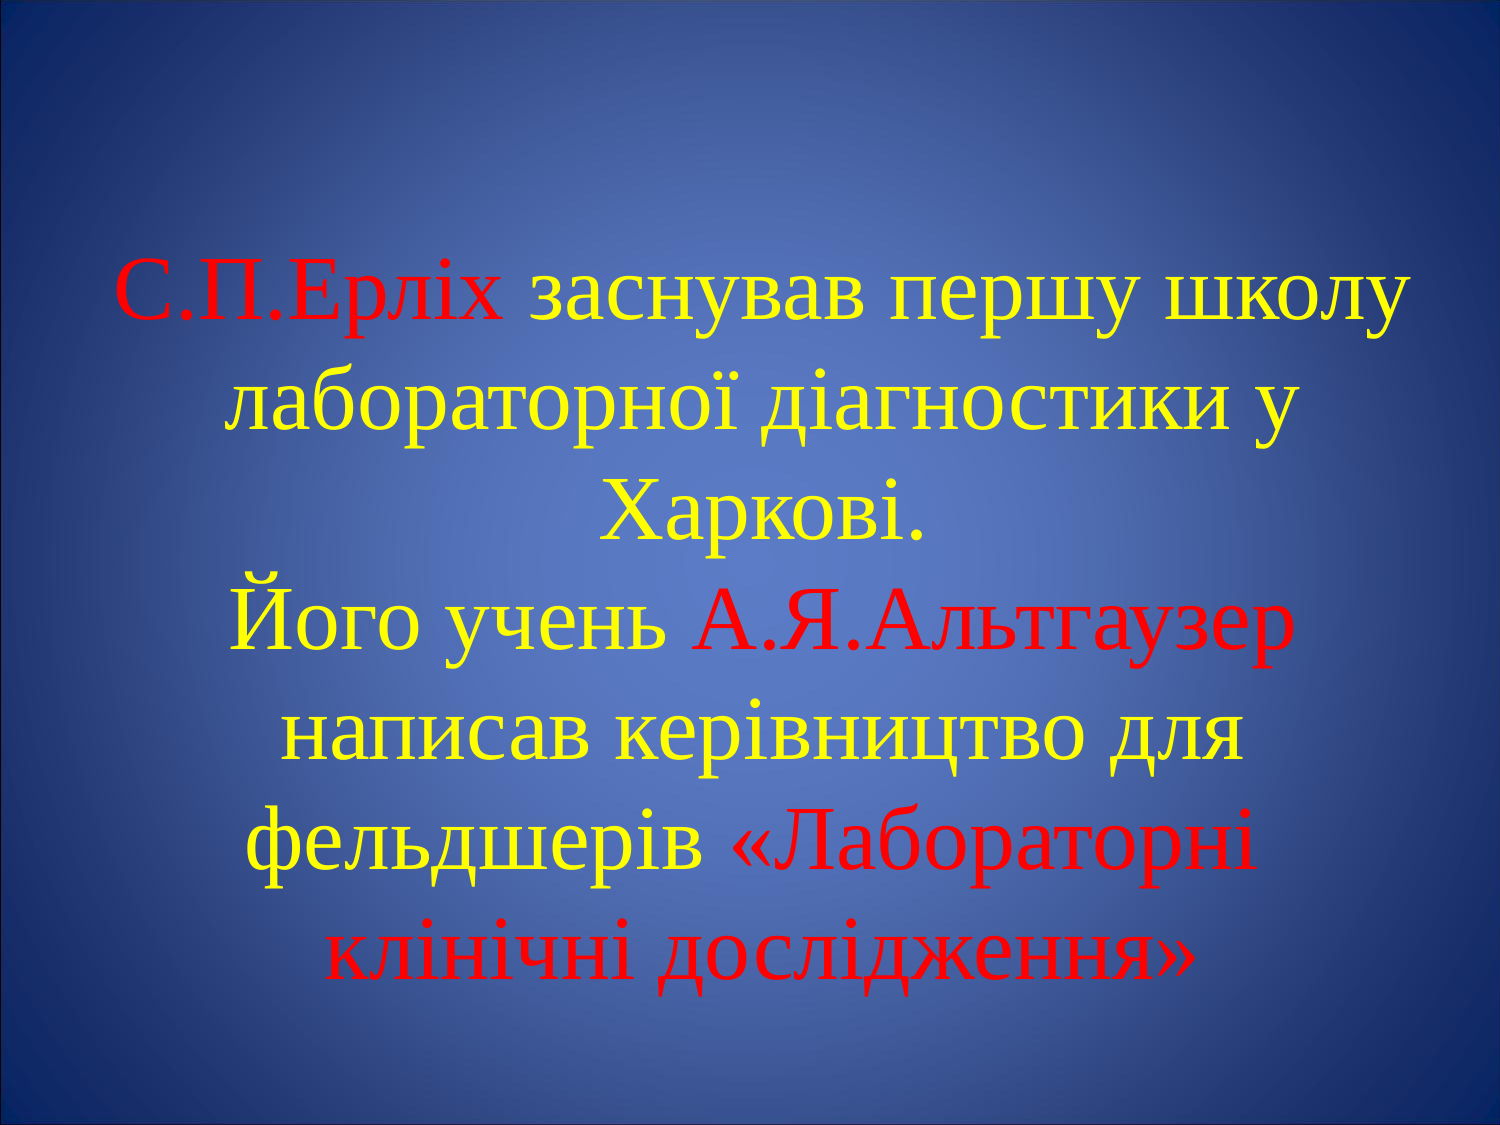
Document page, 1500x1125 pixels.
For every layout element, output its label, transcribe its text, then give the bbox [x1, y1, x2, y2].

picture [0, 0, 1500, 1125]
title С.П.Ерліх заснував першу школу лабораторної діагностики у Харкові. Його учень А.Я.Альтгаузер написав керівництво для фельдшерів «Лабораторні клінічні дослідження» [88, 573, 1439, 762]
